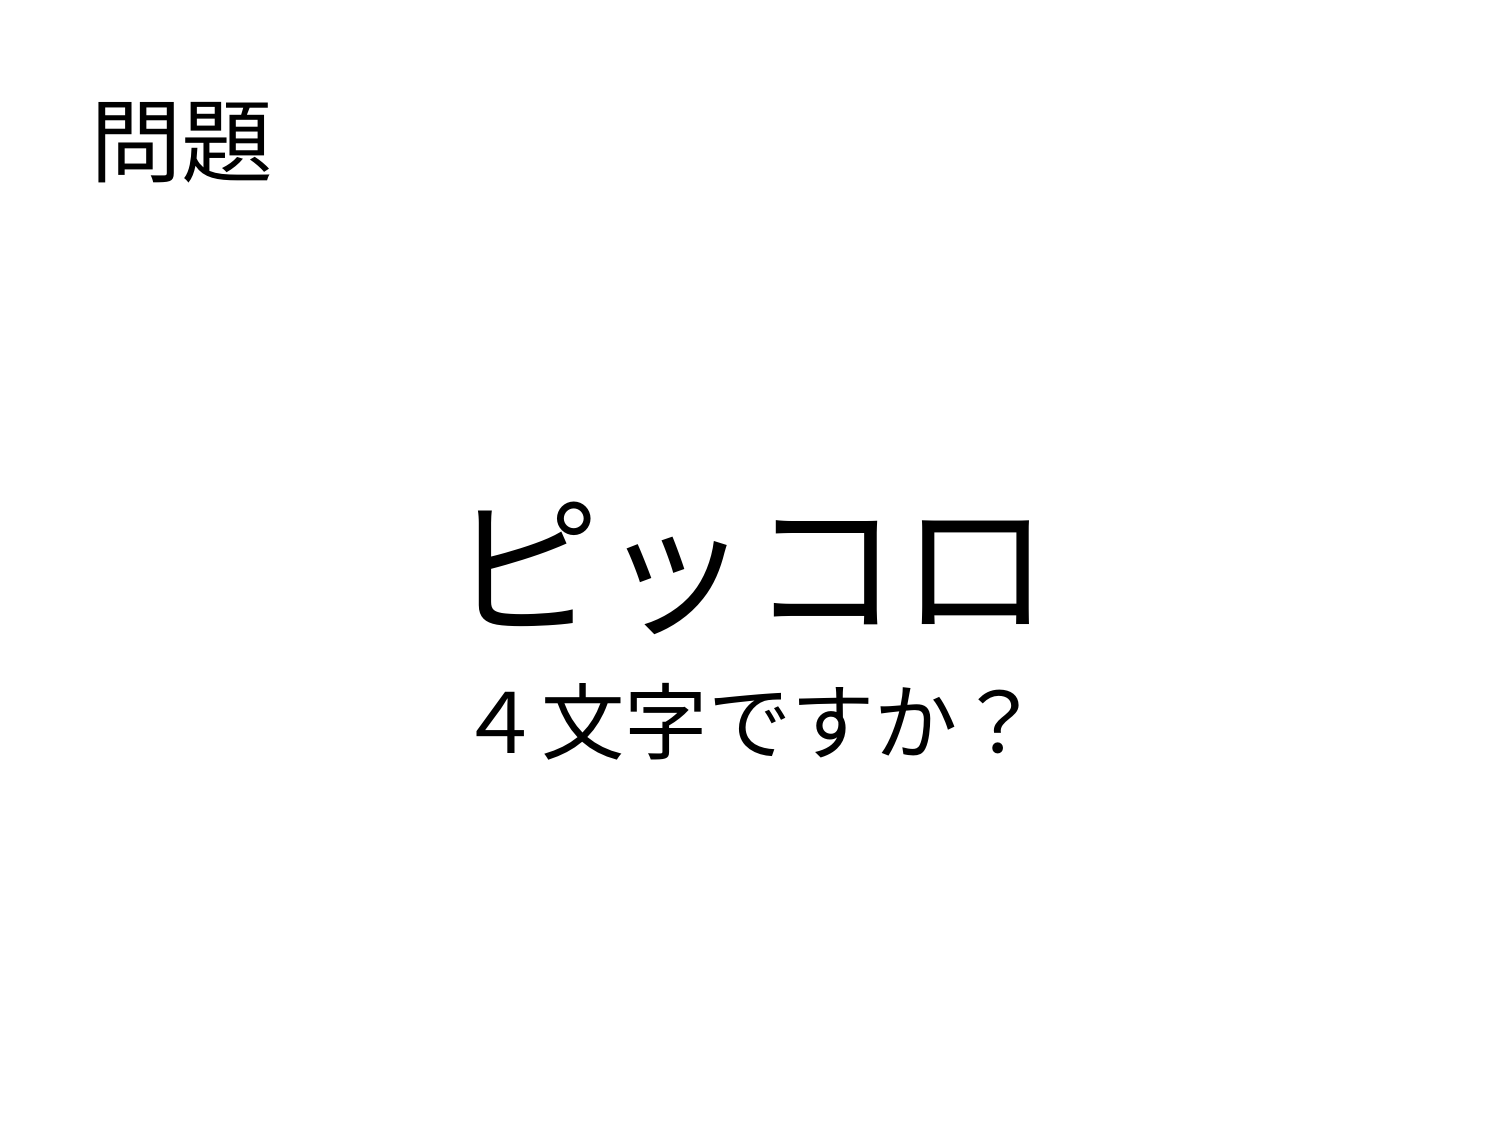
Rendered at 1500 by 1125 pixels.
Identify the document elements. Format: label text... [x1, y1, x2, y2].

title 問題 [75, 45, 1425, 233]
list ピッコロ ４文字ですか？ [75, 262, 1425, 1005]
